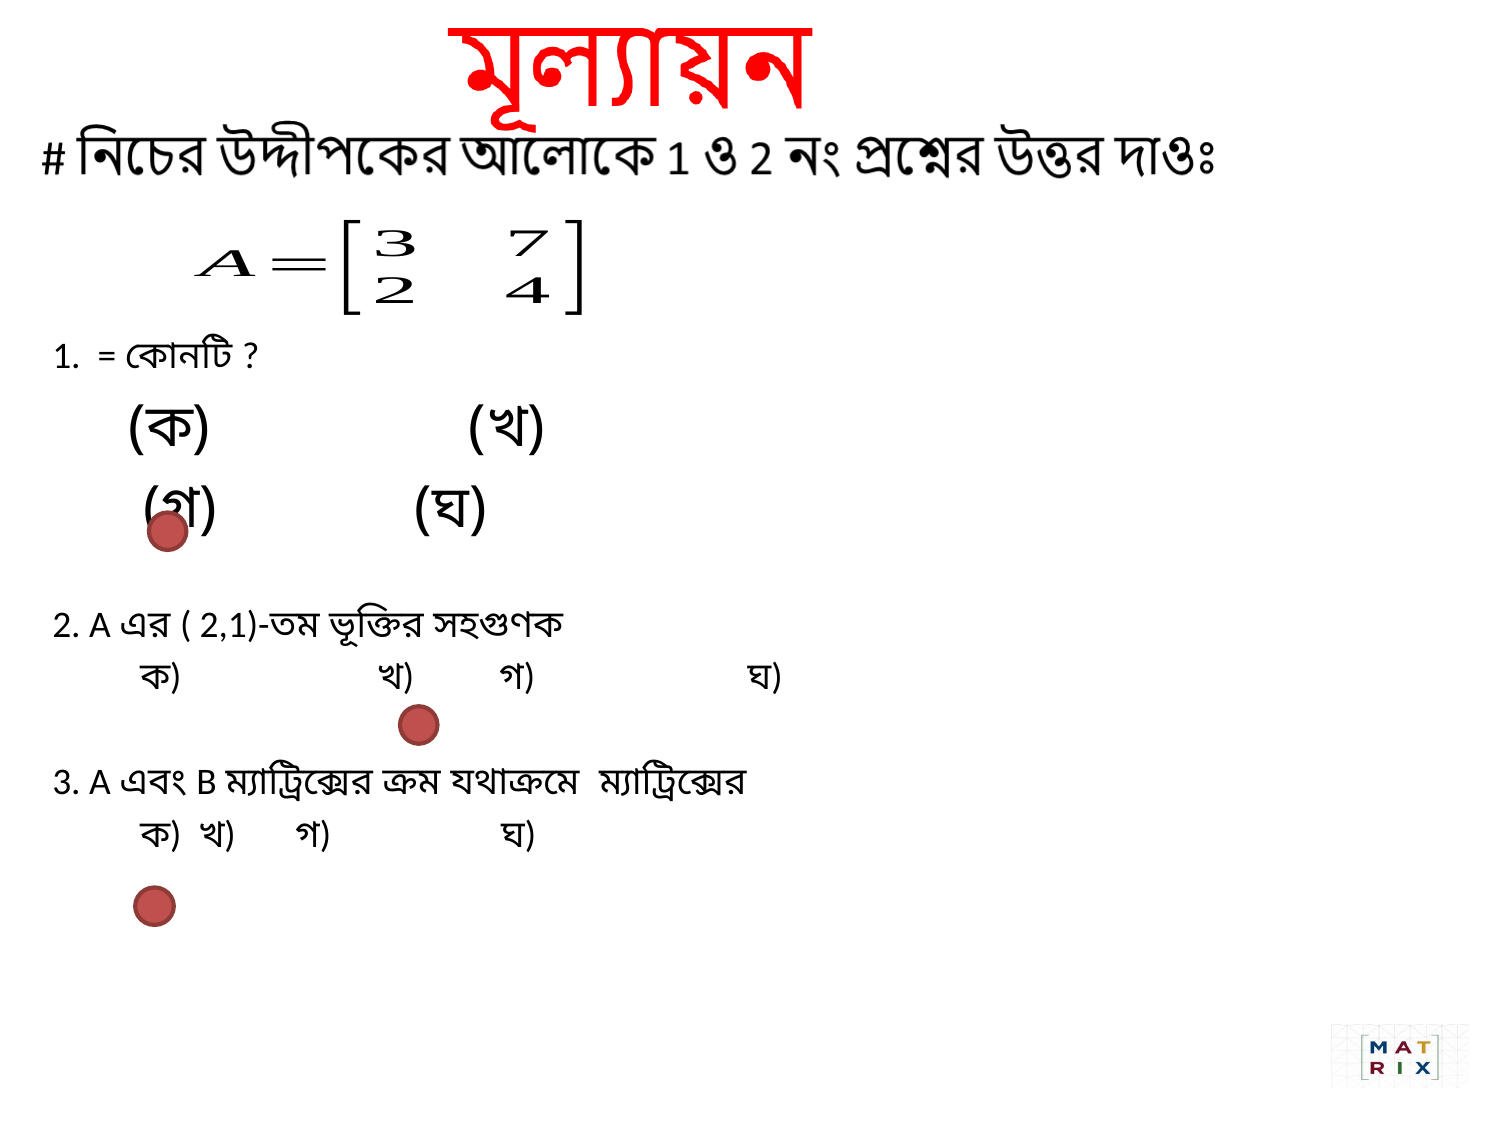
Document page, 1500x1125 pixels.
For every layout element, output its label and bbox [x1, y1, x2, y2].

picture [0, 0, 1259, 325]
text_box [133, 885, 176, 928]
text_box [397, 704, 440, 746]
text_box [146, 510, 189, 553]
picture [1331, 1024, 1469, 1088]
